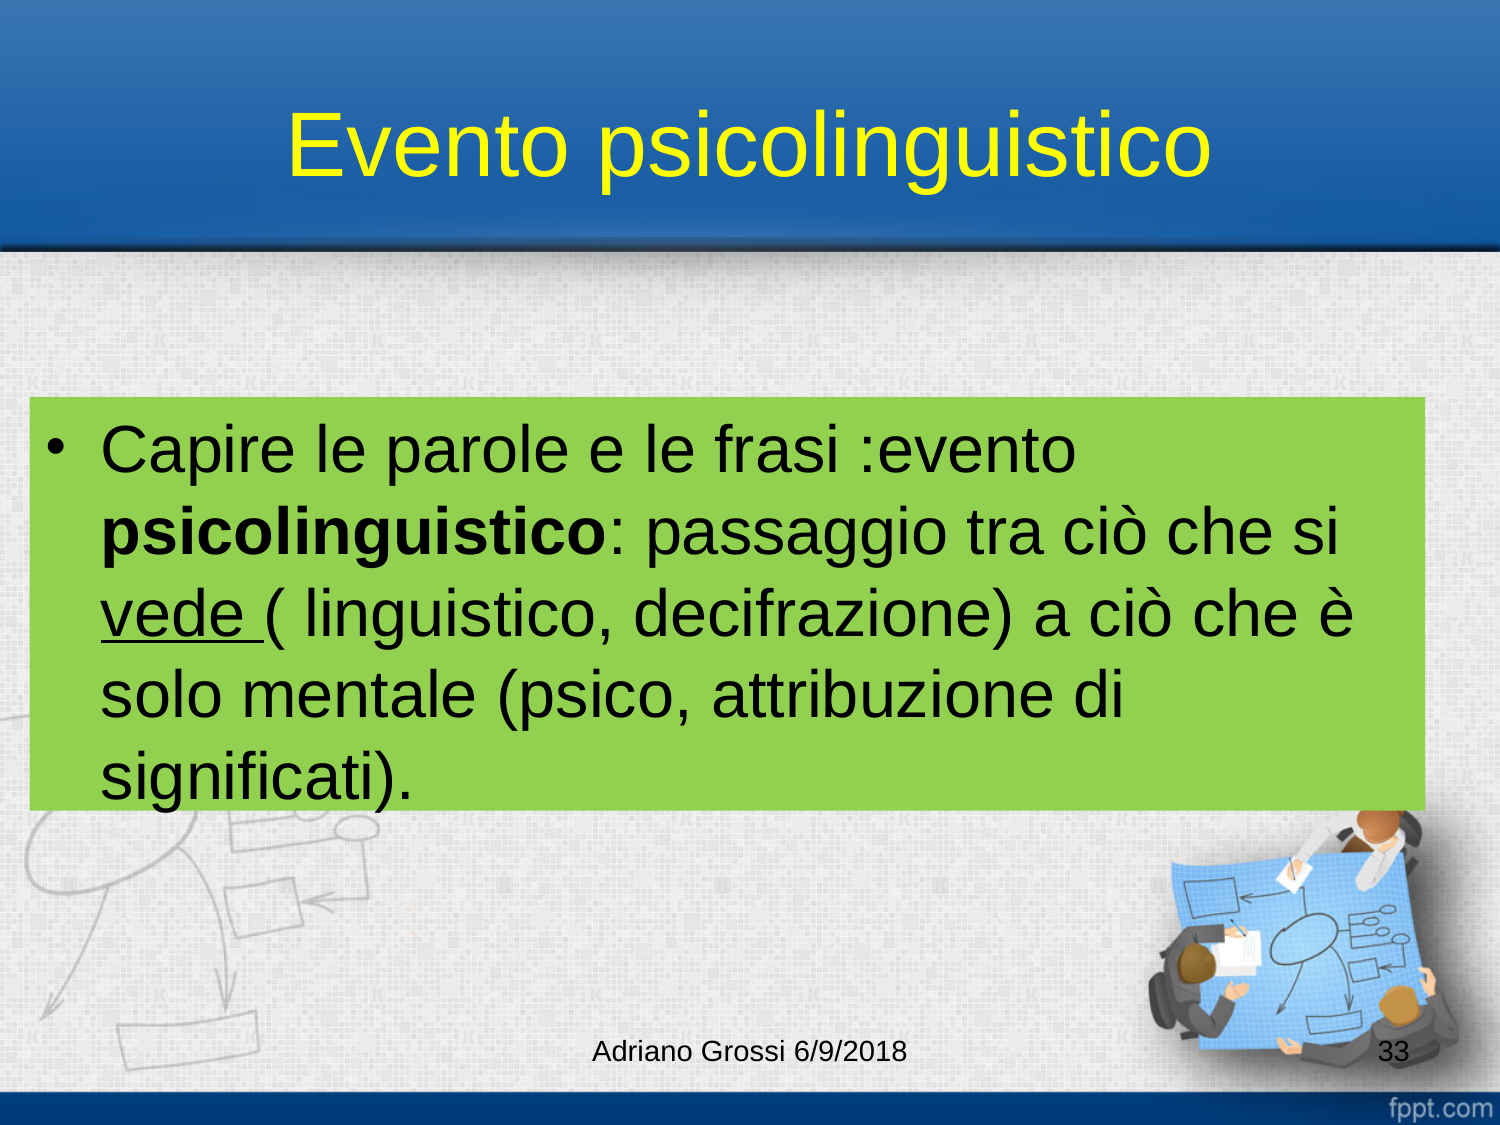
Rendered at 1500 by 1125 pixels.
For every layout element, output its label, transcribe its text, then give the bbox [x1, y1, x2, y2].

title Evento psicolinguistico [75, 45, 1426, 233]
footer Adriano Grossi 6/9/2018 [512, 1024, 988, 1103]
list Capire le parole e le frasi :evento psicolinguistico: passaggio tra ciò che si vede ( linguistico, decifrazione) a ciò che è solo mentale (psico, attribuzione di significati). [29, 397, 1426, 811]
slide_number 33 [1074, 1024, 1426, 1103]
picture [0, 0, 1500, 1125]
